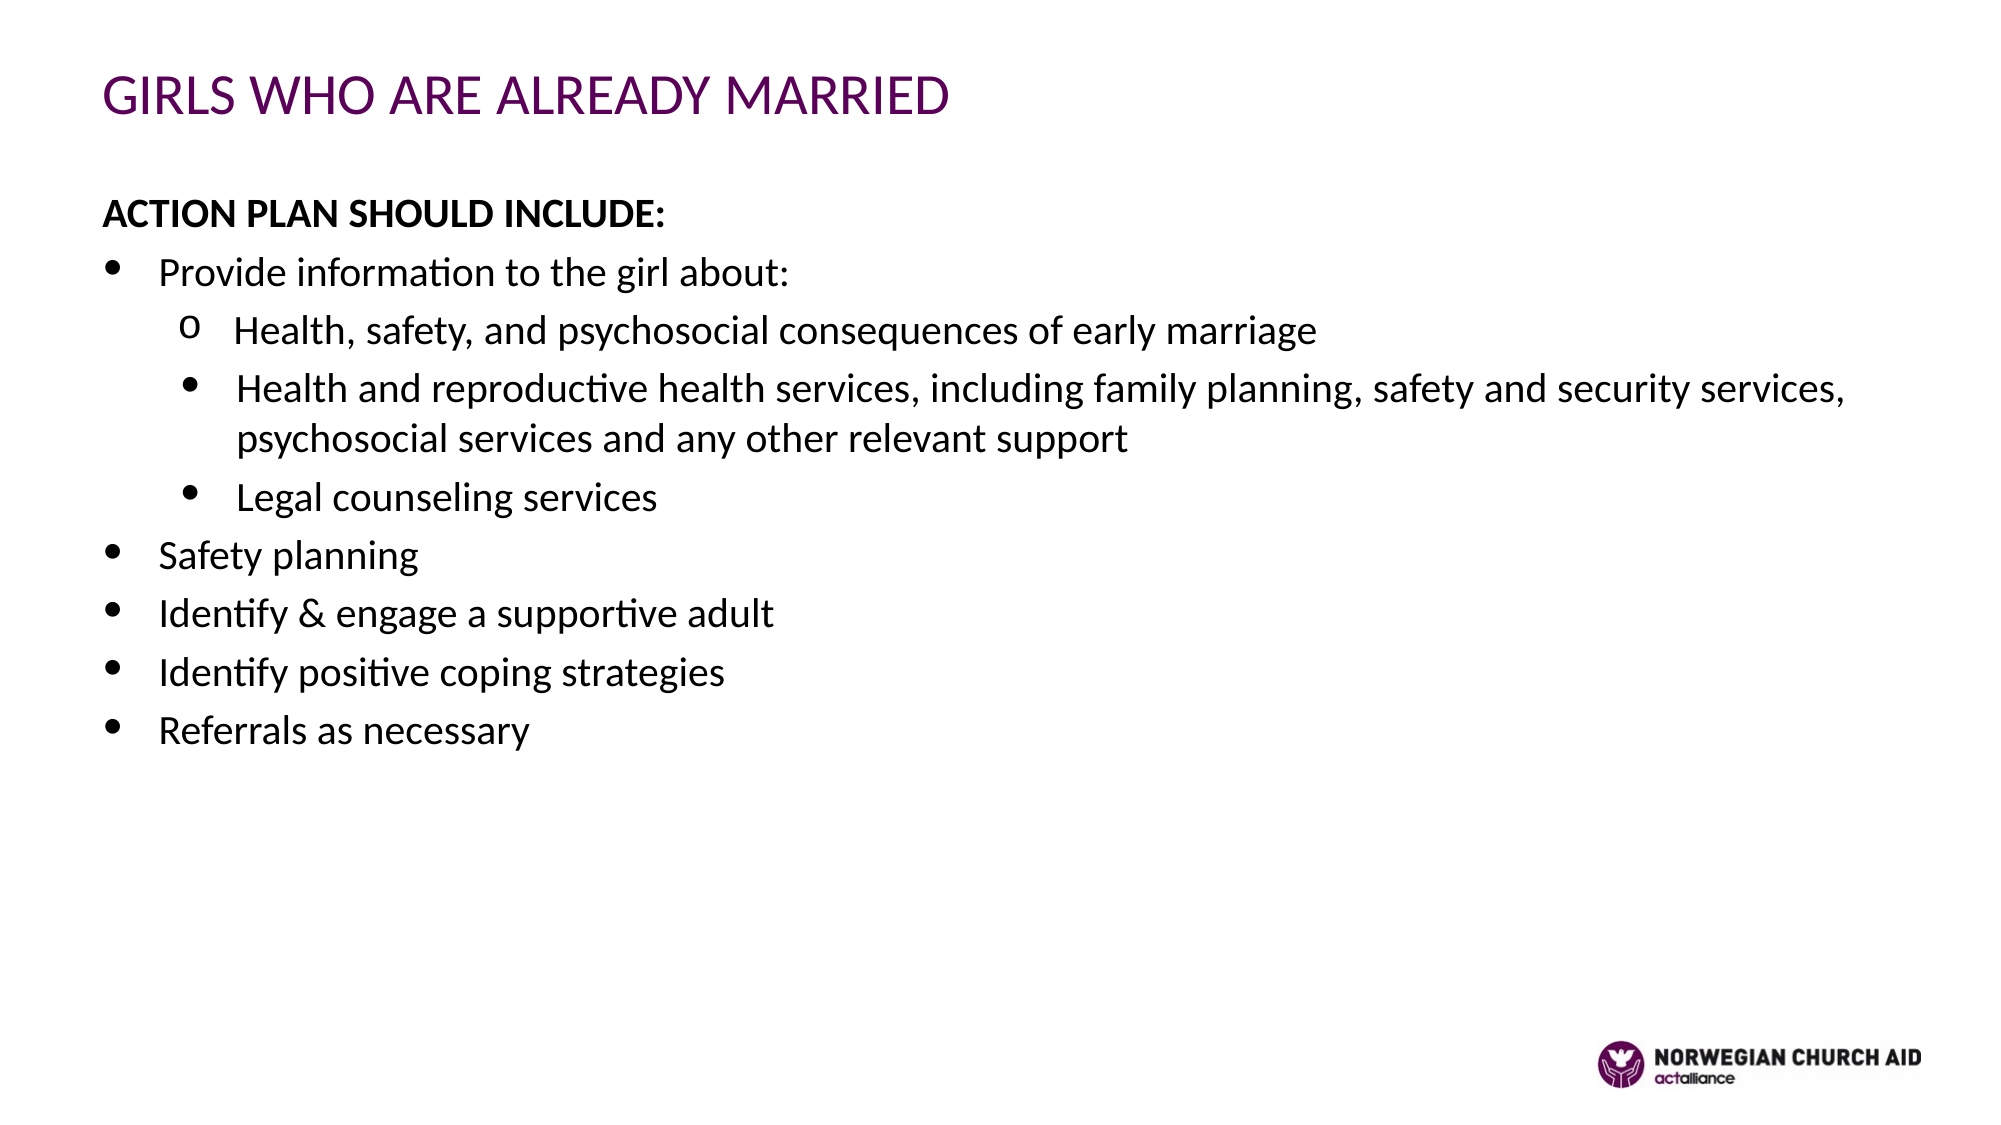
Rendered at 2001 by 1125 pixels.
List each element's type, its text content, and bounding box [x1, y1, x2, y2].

picture [1597, 1040, 1921, 1089]
text_box ACTION PLAN SHOULD INCLUDE: Provide information to the girl about: Health, safety, and psychosocial consequences of early marriage Health and reproductive health services, including family planning, safety and security services, psychosocial services and any other relevant support Legal counseling services Safety planning Identify & engage a supportive adult Identify positive coping strategies Referrals as necessary [87, 178, 1948, 973]
text_box GIRLS WHO ARE ALREADY MARRIED [87, 56, 1695, 161]
